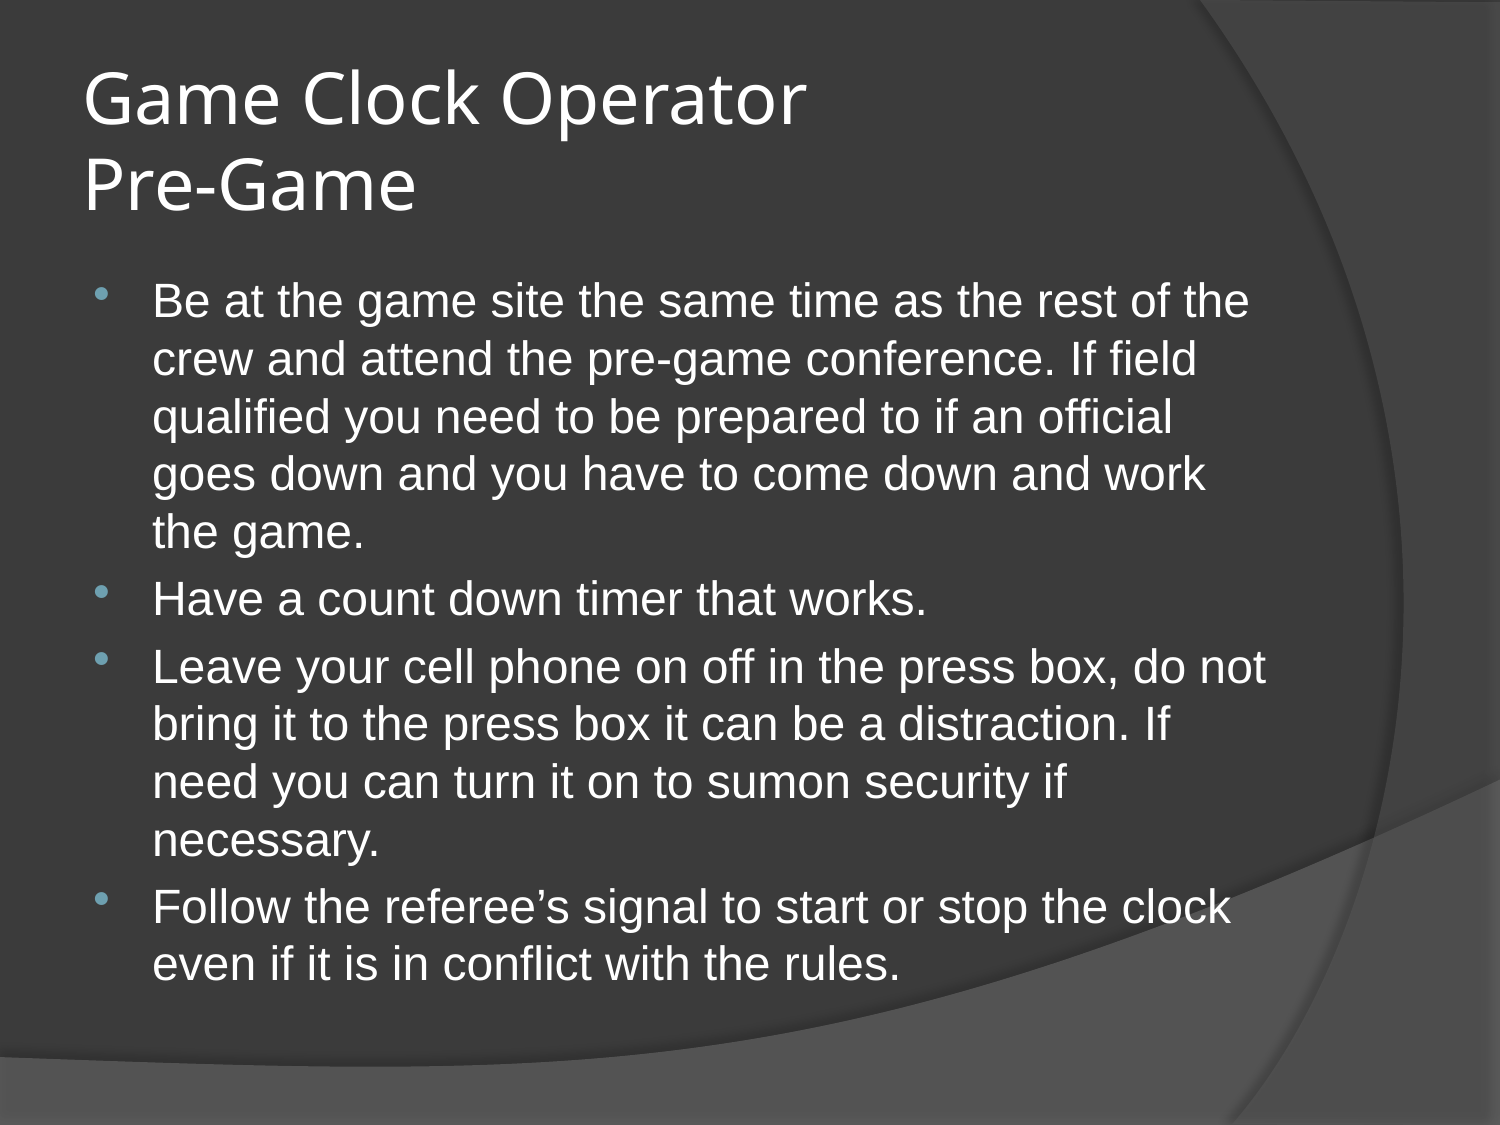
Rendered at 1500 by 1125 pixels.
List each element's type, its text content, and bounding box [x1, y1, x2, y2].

title Game Clock Operator Pre-Game [75, 45, 1300, 233]
list Be at the game site the same time as the rest of the crew and attend the pre-game conference. If field qualified you need to be prepared to if an official goes down and you have to come down and work the game. Have a count down timer that works. Leave your cell phone on off in the press box, do not bring it to the press box it can be a distraction. If need you can turn it on to sumon security if necessary. Follow the referee’s signal to start or stop the clock even if it is in conflict with the rules. [75, 262, 1300, 1005]
